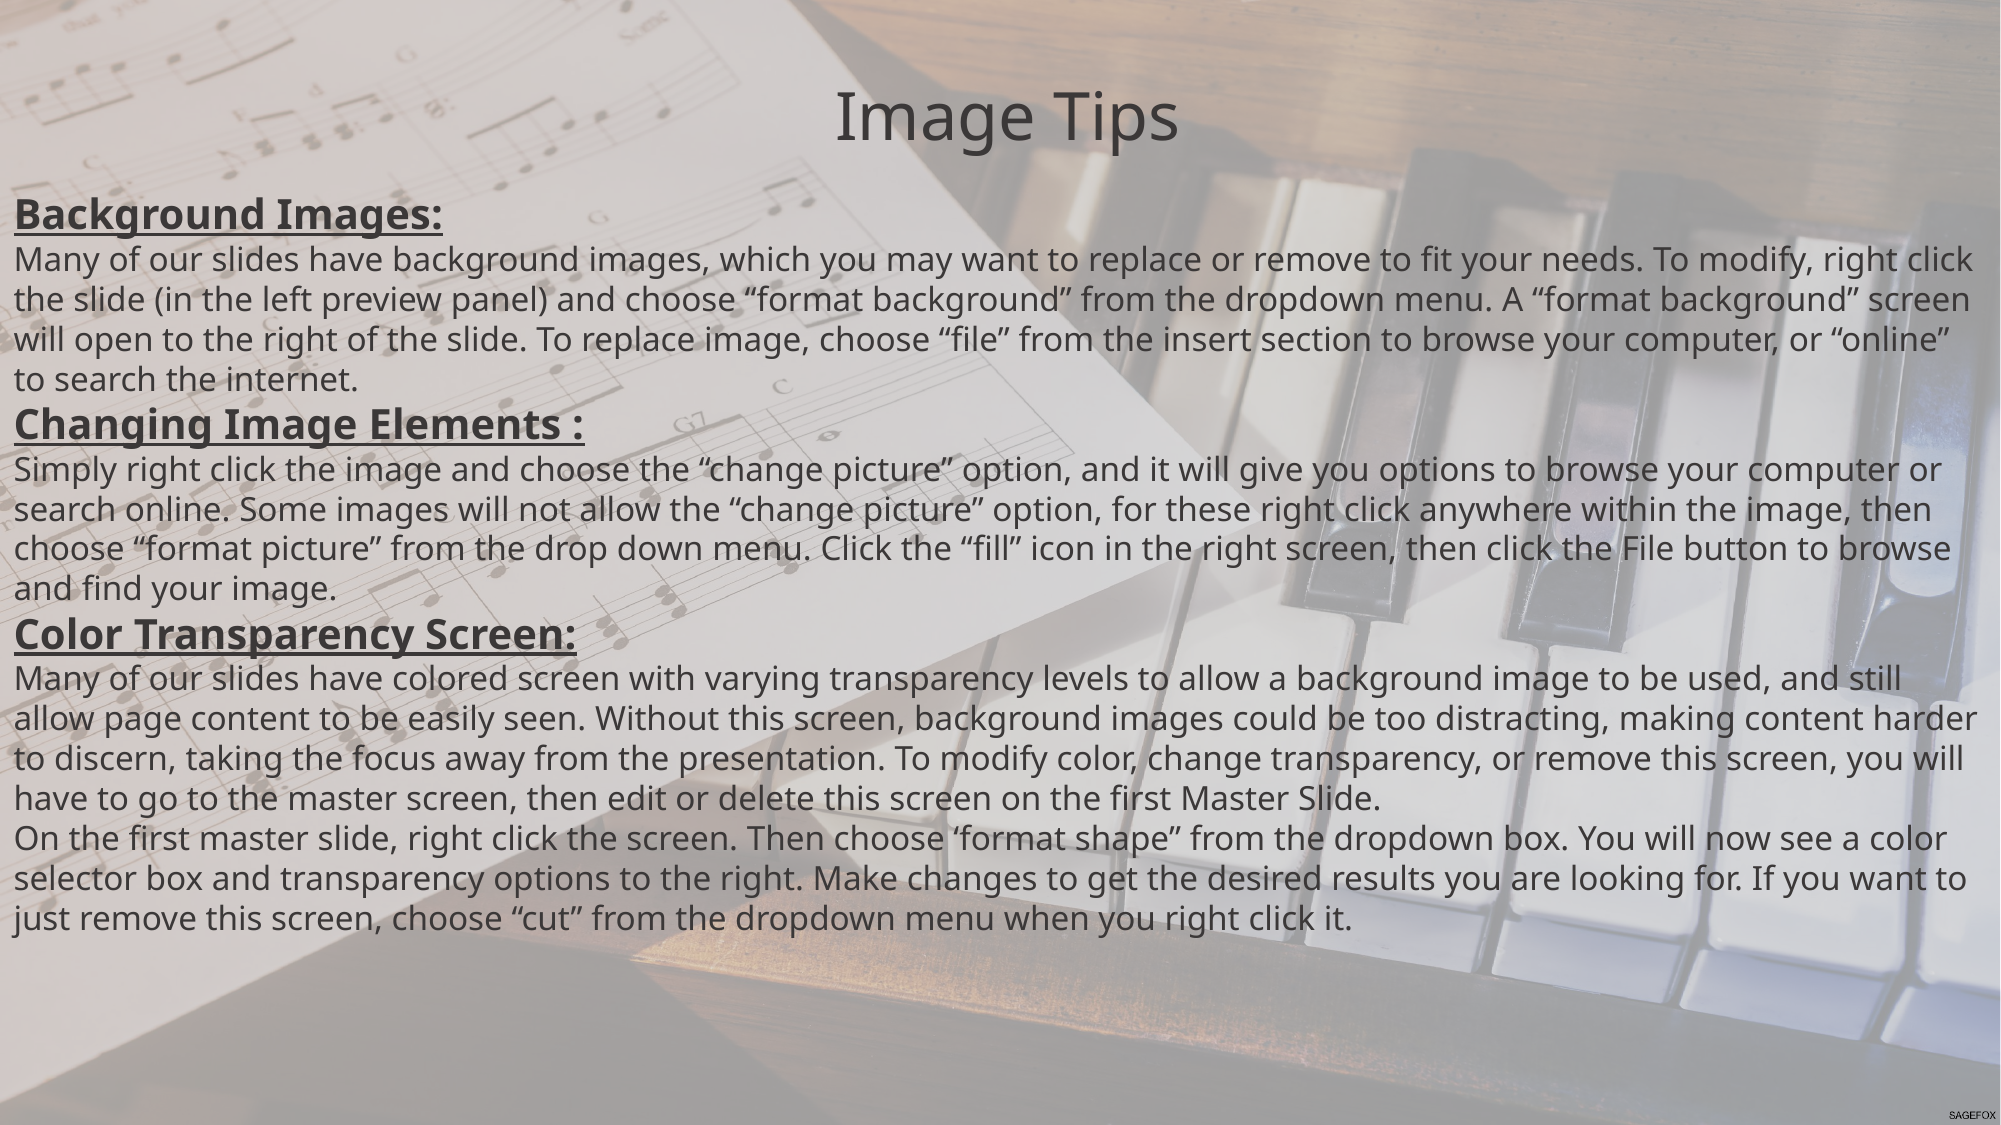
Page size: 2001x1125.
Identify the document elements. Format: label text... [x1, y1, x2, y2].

title Image Tips [597, 59, 1420, 177]
text_box Background Images: Many of our slides have background images, which you may want to replace or remove to fit your needs. To modify, right click the slide (in the left preview panel) and choose “format background” from the dropdown menu. A “format background” screen will open to the right of the slide. To replace image, choose “file” from the insert section to browse your computer, or “online” to search the internet. Changing Image Elements : Simply right click the image and choose the “change picture” option, and it will give you options to browse your computer or search online. Some images will not allow the “change picture” option, for these right click anywhere within the image, then choose “format picture” from the drop down menu. Click the “fill” icon in the right screen, then click the File button to browse and find your image. Color Transparency Screen: Many of our slides have colored screen with varying transparency levels to allow a background image to be used, and still allow page content to be easily seen. Without this screen, background images could be too distracting, making content harder to discern, taking the focus away from the presentation. To modify color, change transparency, or remove this screen, you will have to go to the master screen, then edit or delete this screen on the first Master Slide. On the first master slide, right click the screen. Then choose ‘format shape” from the dropdown box. You will now see a color selector box and transparency options to the right. Make changes to get the desired results you are looking for. If you want to just remove this screen, choose “cut” from the dropdown menu when you right click it. [0, 0, 2000, 1125]
